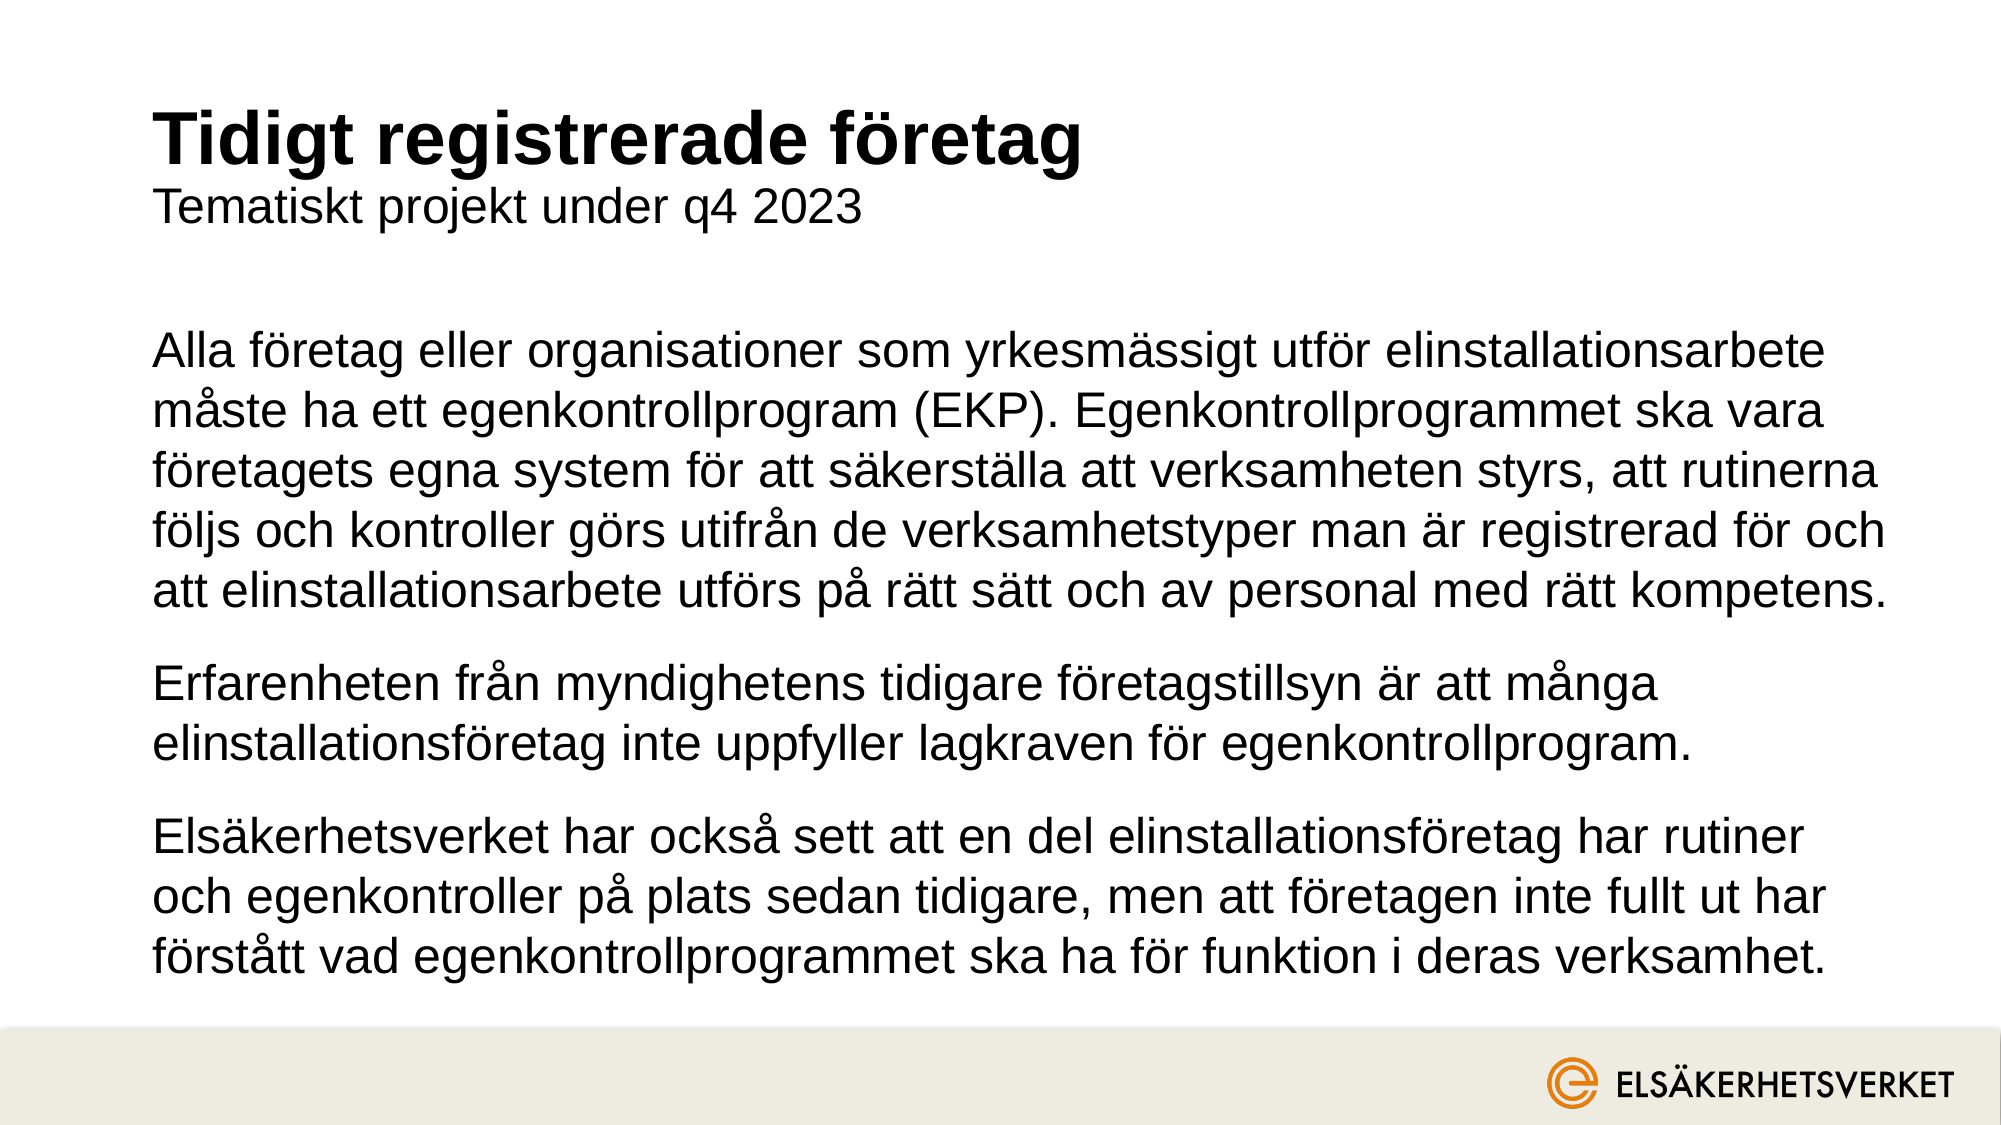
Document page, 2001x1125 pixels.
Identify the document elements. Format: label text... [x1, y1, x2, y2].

picture [1547, 1057, 1954, 1109]
title Tidigt registrerade företag Tematiskt projekt under q4 2023 [137, 92, 1863, 309]
list Alla företag eller organisationer som yrkesmässigt utför elinstallationsarbete måste ha ett egenkontrollprogram (EKP). Egenkontrollprogrammet ska vara företagets egna system för att säkerställa att verksamheten styrs, att rutinerna följs och kontroller görs utifrån de verksamhetstyper man är registrerad för och att elinstallationsarbete utförs på rätt sätt och av personal med rätt kompetens. Erfarenheten från myndighetens tidigare företagstillsyn är att många elinstallationsföretag inte uppfyller lagkraven för egenkontrollprogram. Elsäkerhetsverket har också sett att en del elinstallationsföretag har rutiner och egenkontroller på plats sedan tidigare, men att företagen inte fullt ut har förstått vad egenkontrollprogrammet ska ha för funktion i deras verksamhet. [137, 309, 1908, 942]
